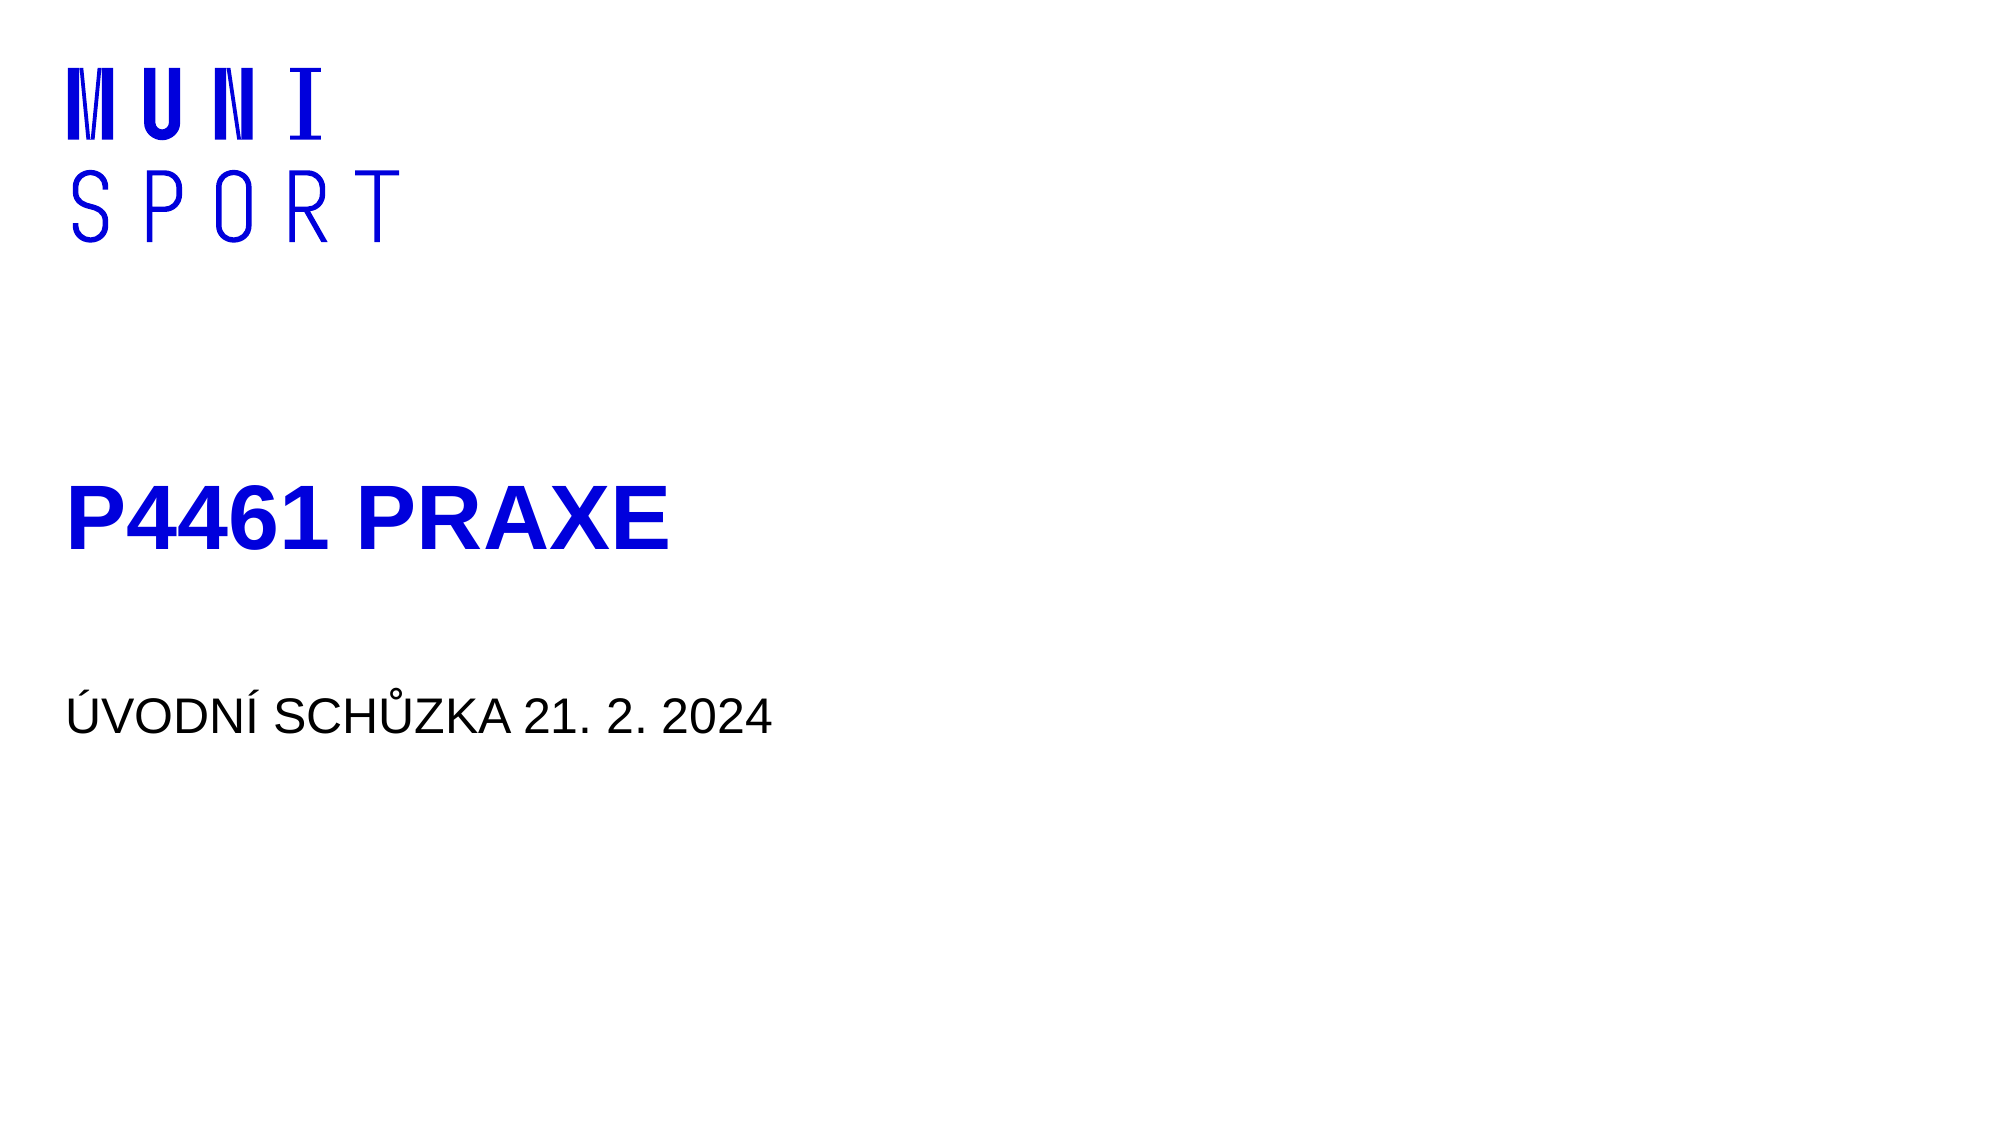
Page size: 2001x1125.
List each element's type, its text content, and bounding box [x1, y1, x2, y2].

title P4461 PRAXE [65, 475, 1930, 668]
subtitle ÚVODNÍ SCHŮZKA 21. 2. 2024 [65, 675, 1930, 790]
